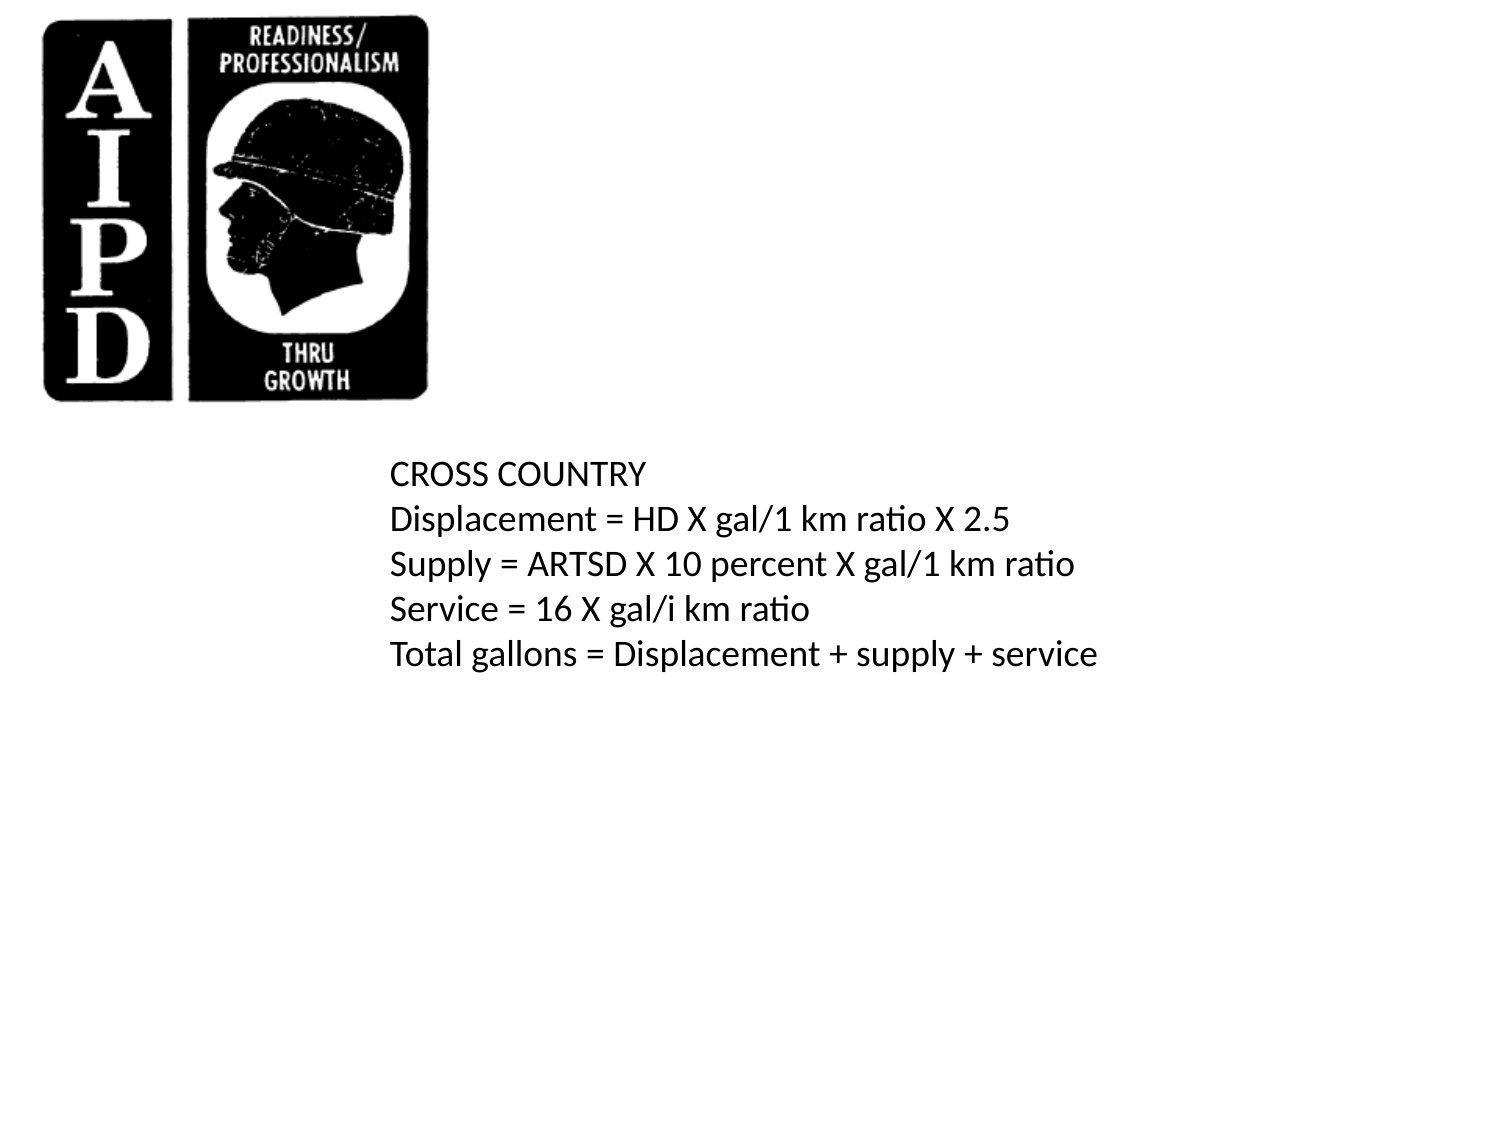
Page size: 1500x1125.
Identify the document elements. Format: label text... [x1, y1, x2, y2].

text_box CROSS COUNTRY Displacement = HD X gal/1 km ratio X 2.5 Supply = ARTSD X 10 percent X gal/1 km ratio Service = 16 X gal/i km ratio Total gallons = Displacement + supply + service [374, 441, 1125, 681]
picture [0, 0, 455, 418]
